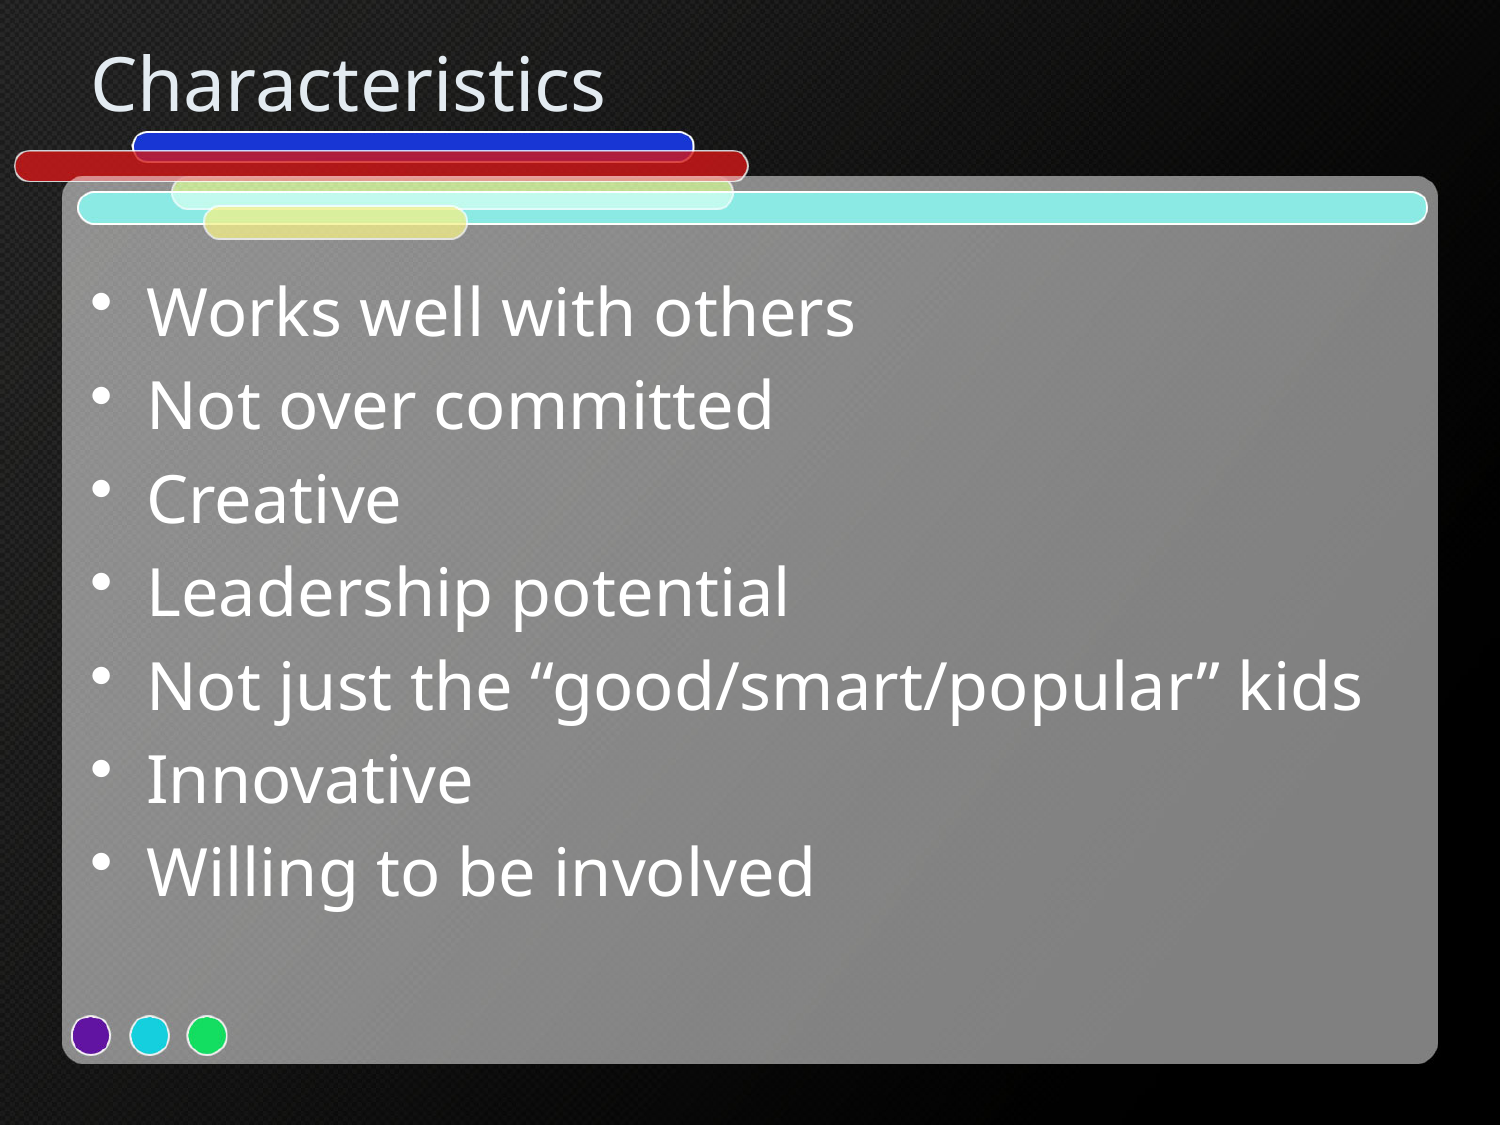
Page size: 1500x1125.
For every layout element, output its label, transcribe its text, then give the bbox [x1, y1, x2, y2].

list Works well with others Not over committed Creative Leadership potential Not just the “good/smart/popular” kids Innovative Willing to be involved [75, 262, 1425, 1005]
title Characteristics [75, 24, 1425, 138]
picture [0, 0, 1500, 1125]
